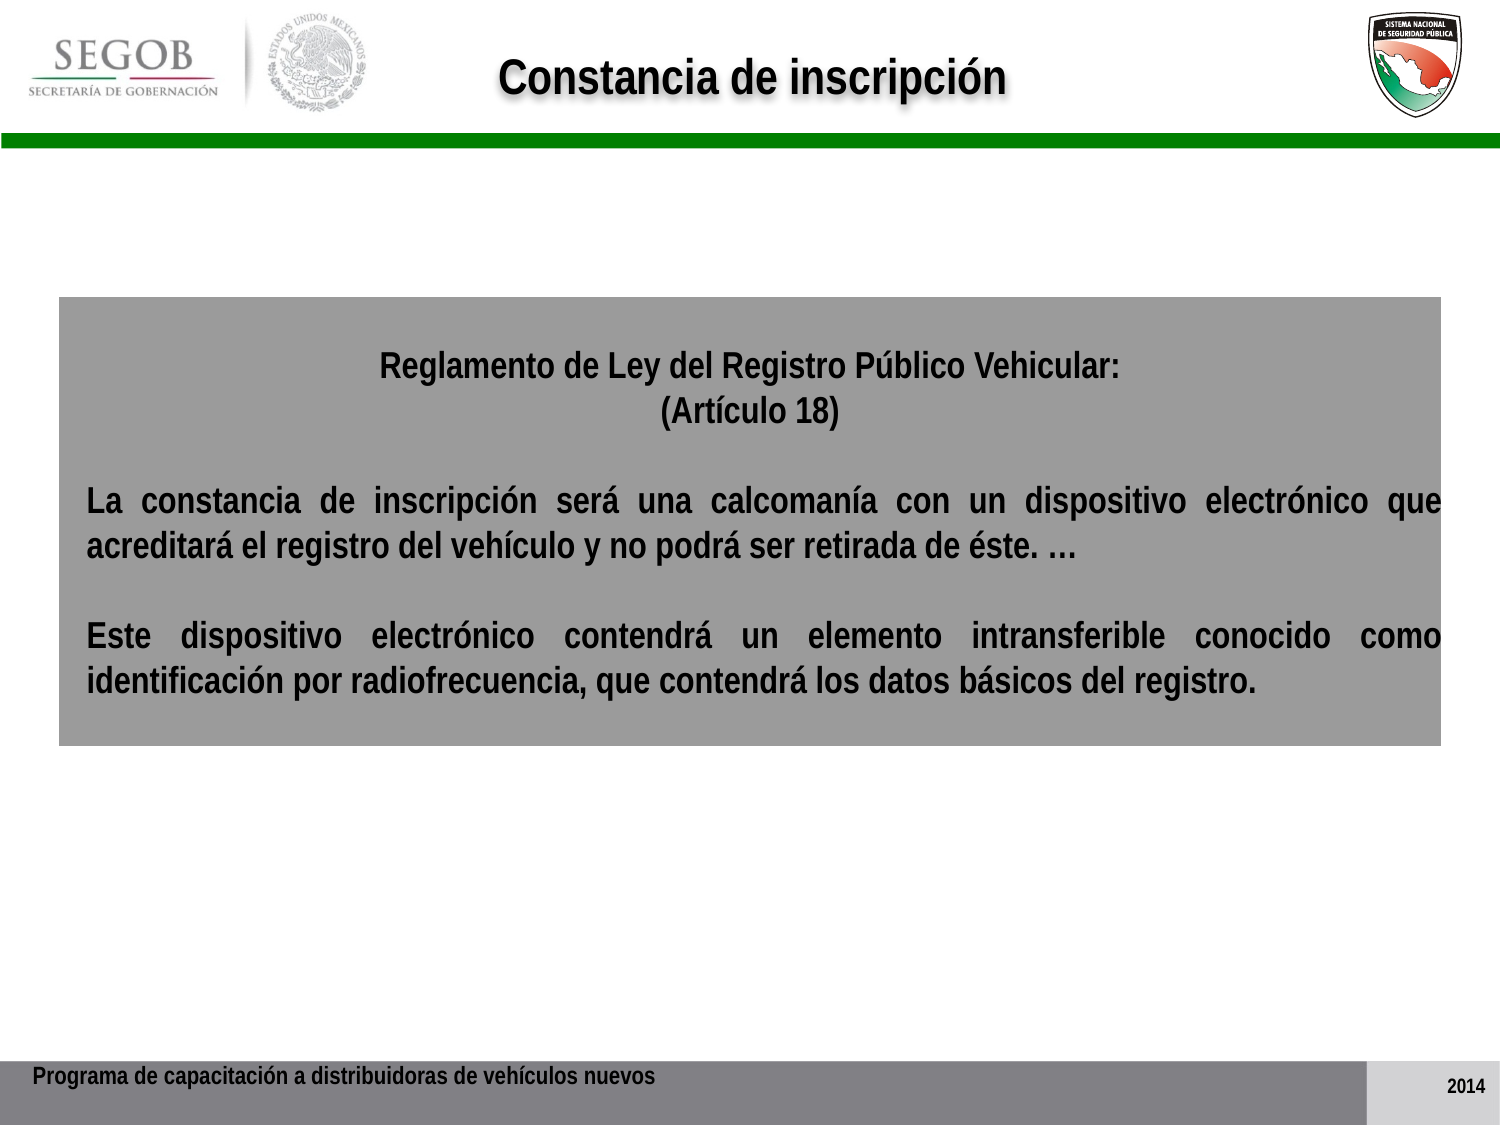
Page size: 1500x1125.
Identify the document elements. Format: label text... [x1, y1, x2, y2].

text_box Constancia de inscripción [472, 44, 1035, 105]
picture [17, 7, 374, 116]
picture [0, 361, 1500, 1125]
text_box Reglamento de Ley del Registro Público Vehicular: (Artículo 18) La constancia de inscripción será una calcomanía con un dispositivo electrónico que acreditará el registro del vehículo y no podrá ser retirada de éste. … Este dispositivo electrónico contendrá un elemento intransferible conocido como identificación por radiofrecuencia, que contendrá los datos básicos del registro. [57, 296, 1443, 747]
